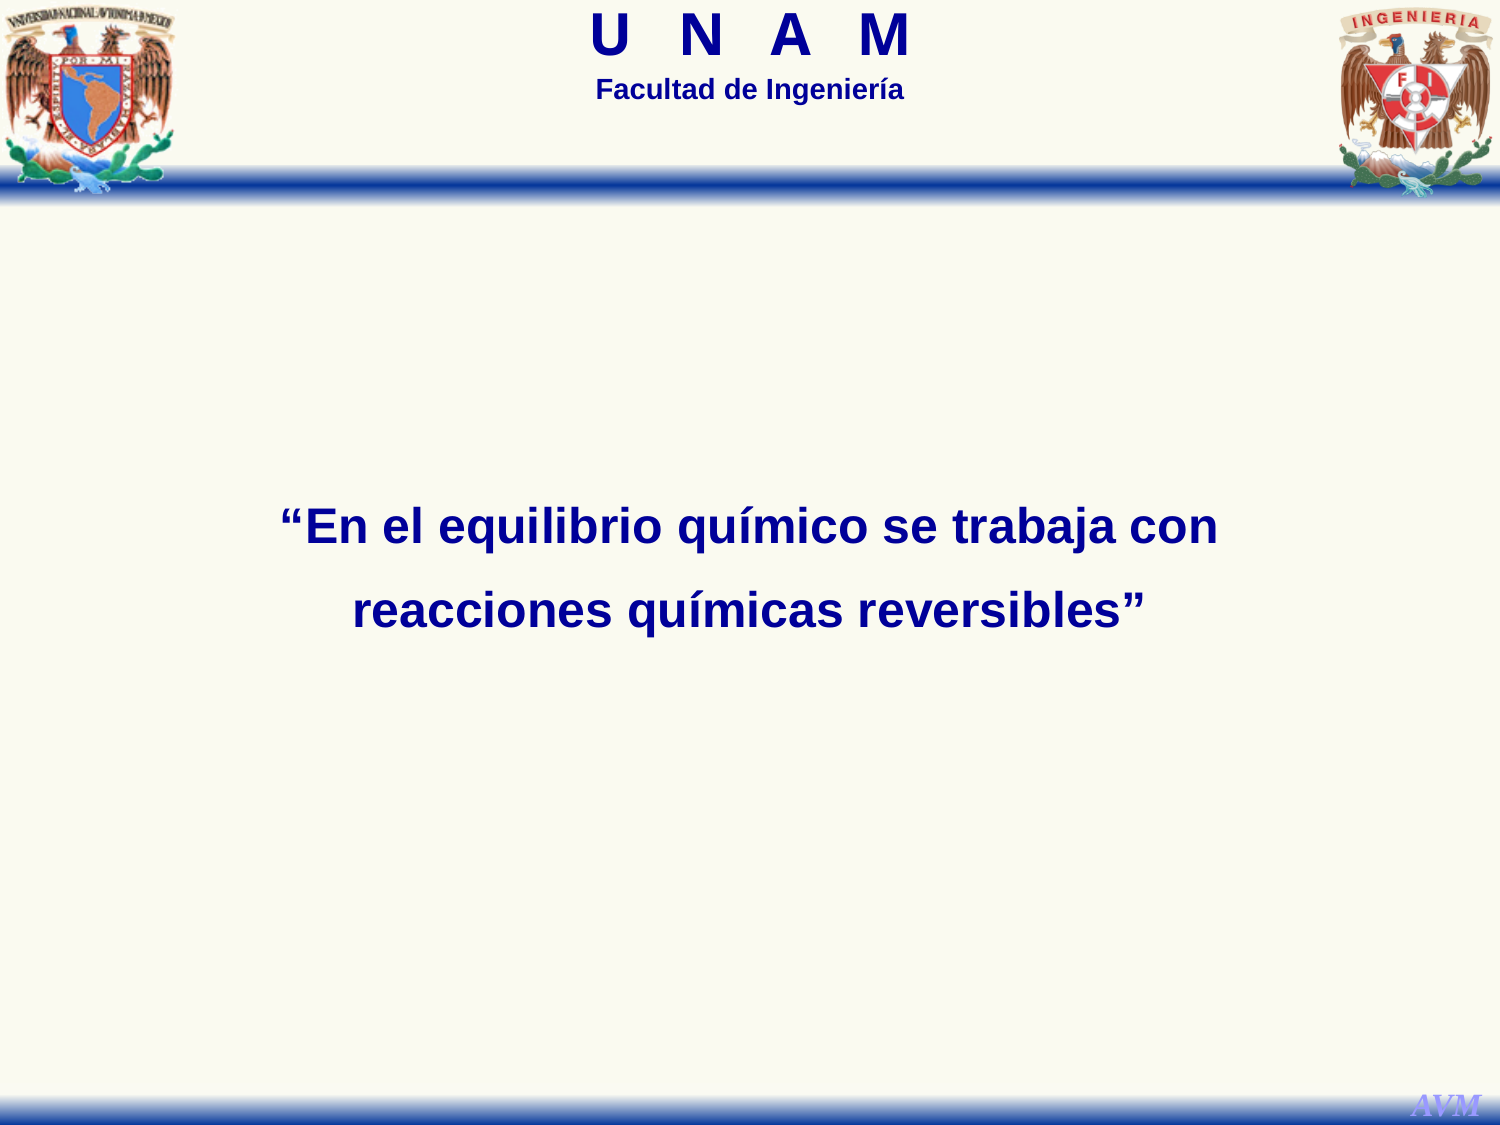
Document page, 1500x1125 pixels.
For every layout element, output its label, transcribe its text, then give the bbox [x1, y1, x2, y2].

text_box “En el equilibrio químico se trabaja con reacciones químicas reversibles” [224, 462, 1275, 646]
picture [1333, 0, 1498, 206]
picture [2, 0, 180, 197]
